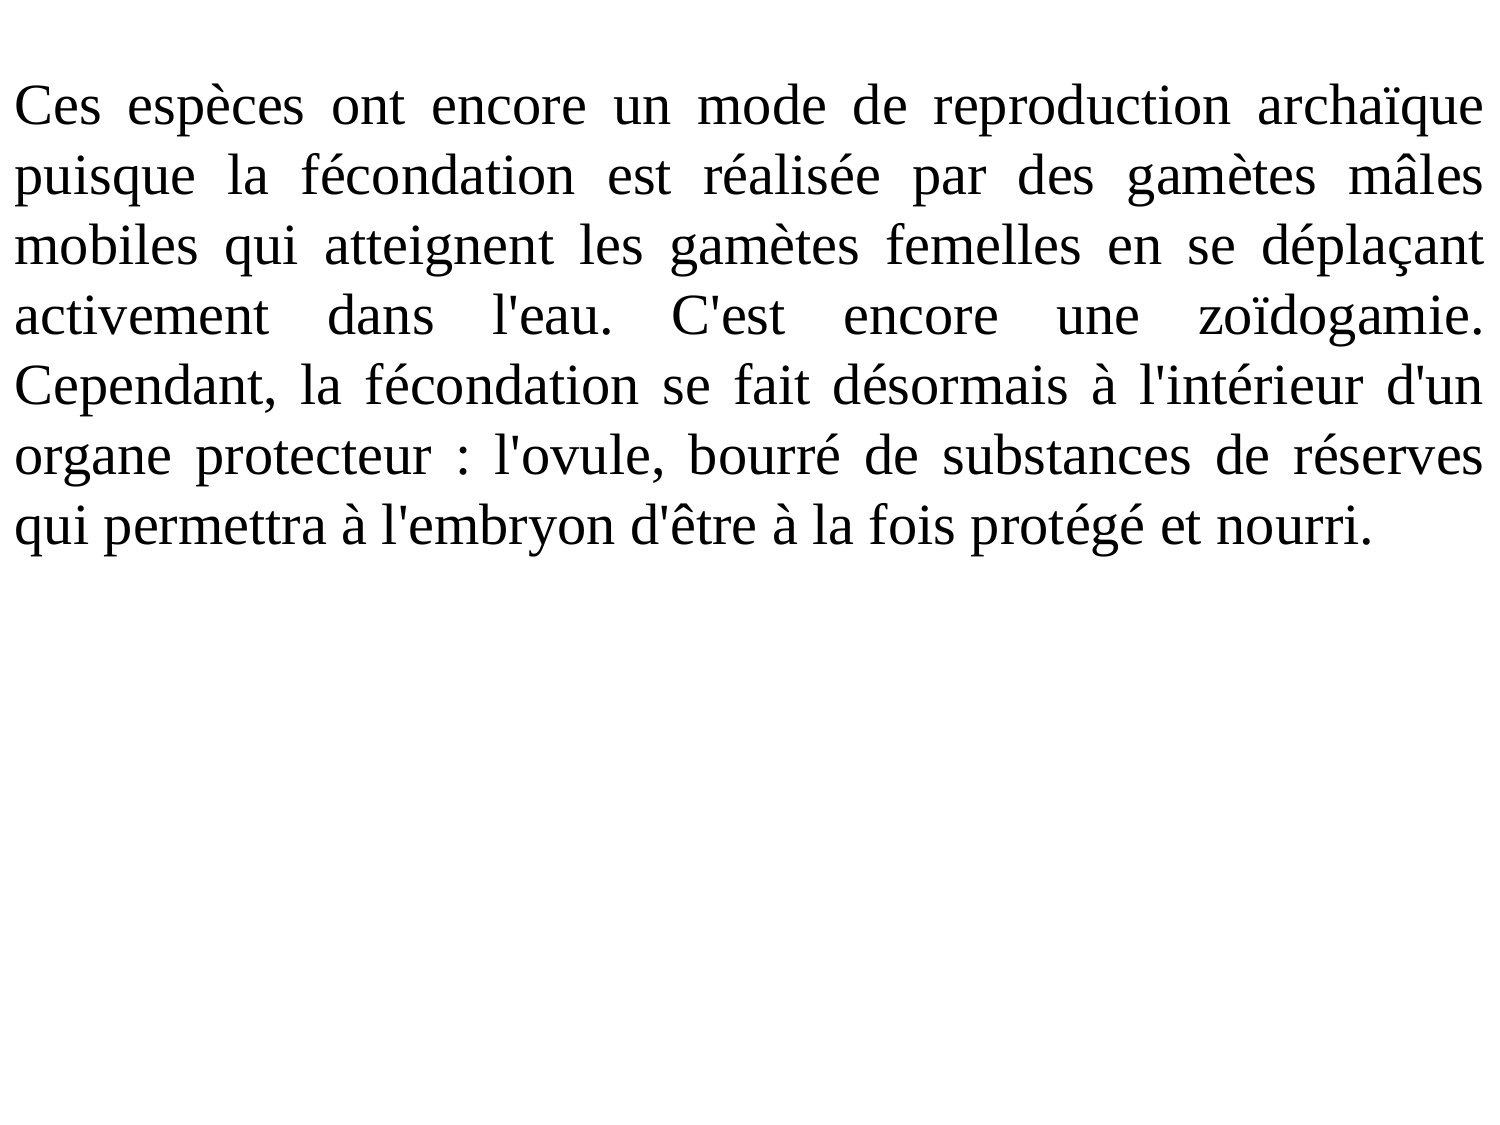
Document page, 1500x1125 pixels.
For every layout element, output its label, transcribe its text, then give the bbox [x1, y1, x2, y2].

text_box Ces espèces ont encore un mode de reproduction archaïque puisque la fécondation est réalisée par des gamètes mâles mobiles qui atteignent les gamètes femelles en se déplaçant activement dans l'eau. C'est encore une zoïdogamie. Cependant, la fécondation se fait désormais à l'intérieur d'un organe protecteur : l'ovule, bourré de substances de réserves qui permettra à l'embryon d'être à la fois protégé et nourri. [0, 58, 1500, 564]
